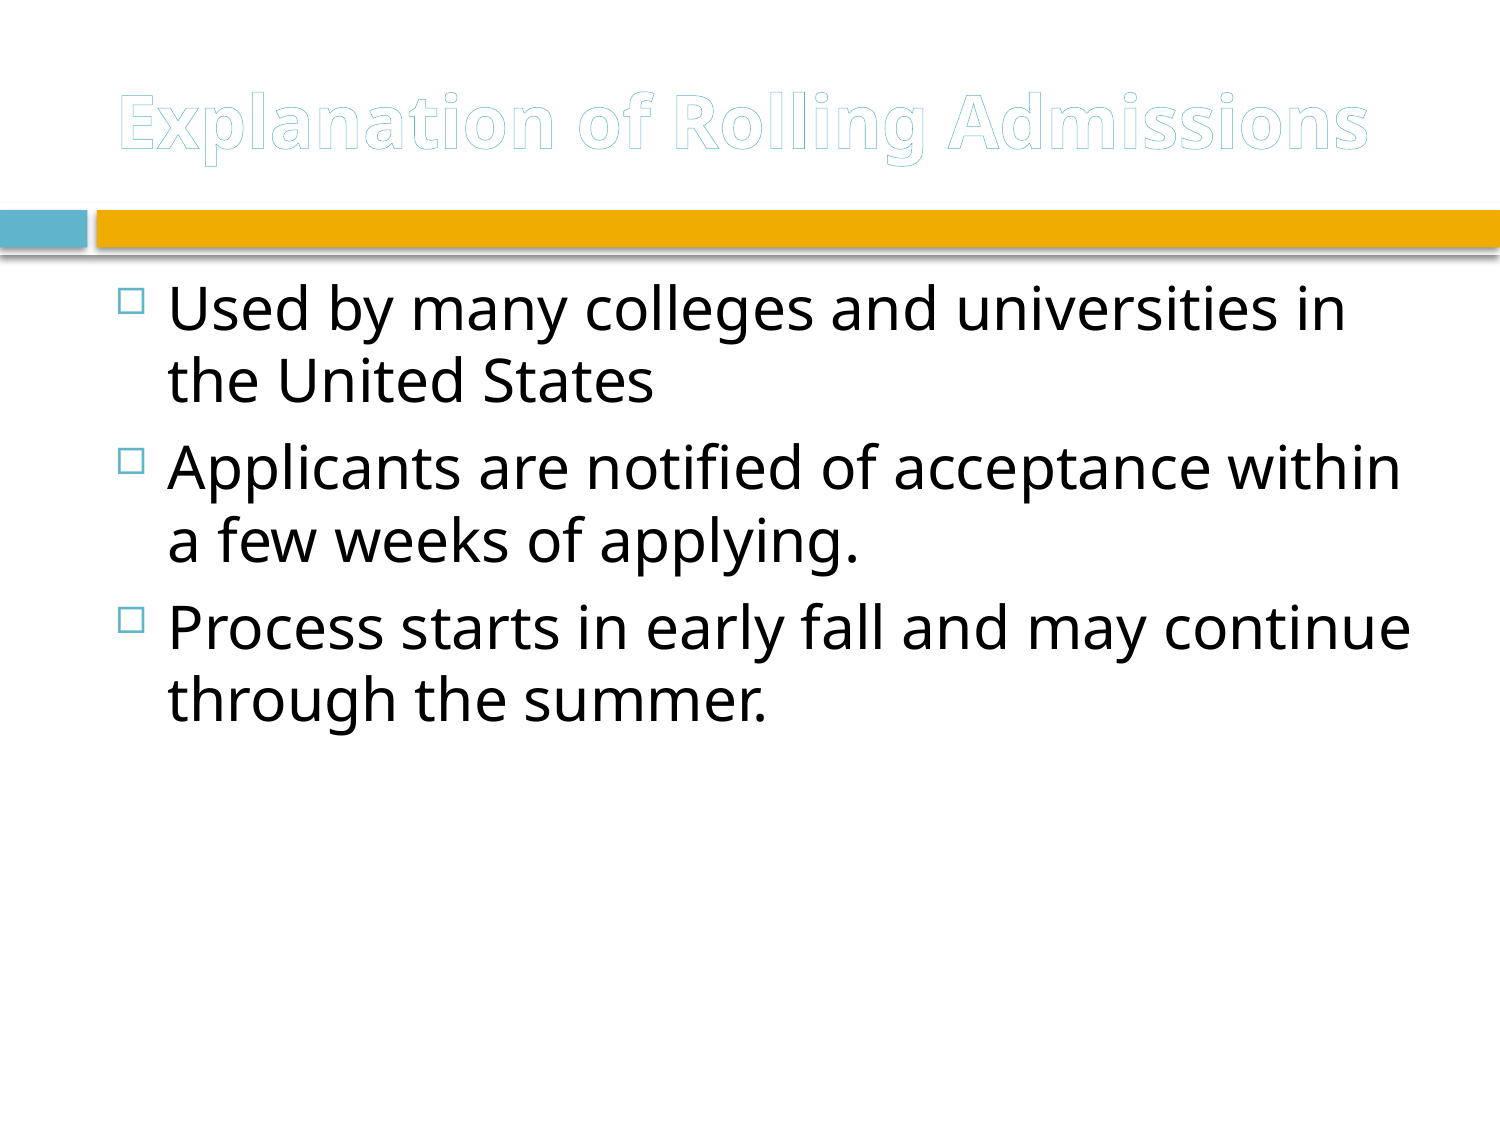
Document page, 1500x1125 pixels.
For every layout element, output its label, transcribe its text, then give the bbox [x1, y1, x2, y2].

title Explanation of Rolling Admissions [100, 37, 1438, 200]
list Used by many colleges and universities in the United States Applicants are notified of acceptance within a few weeks of applying. Process starts in early fall and may continue through the summer. [100, 262, 1438, 1000]
